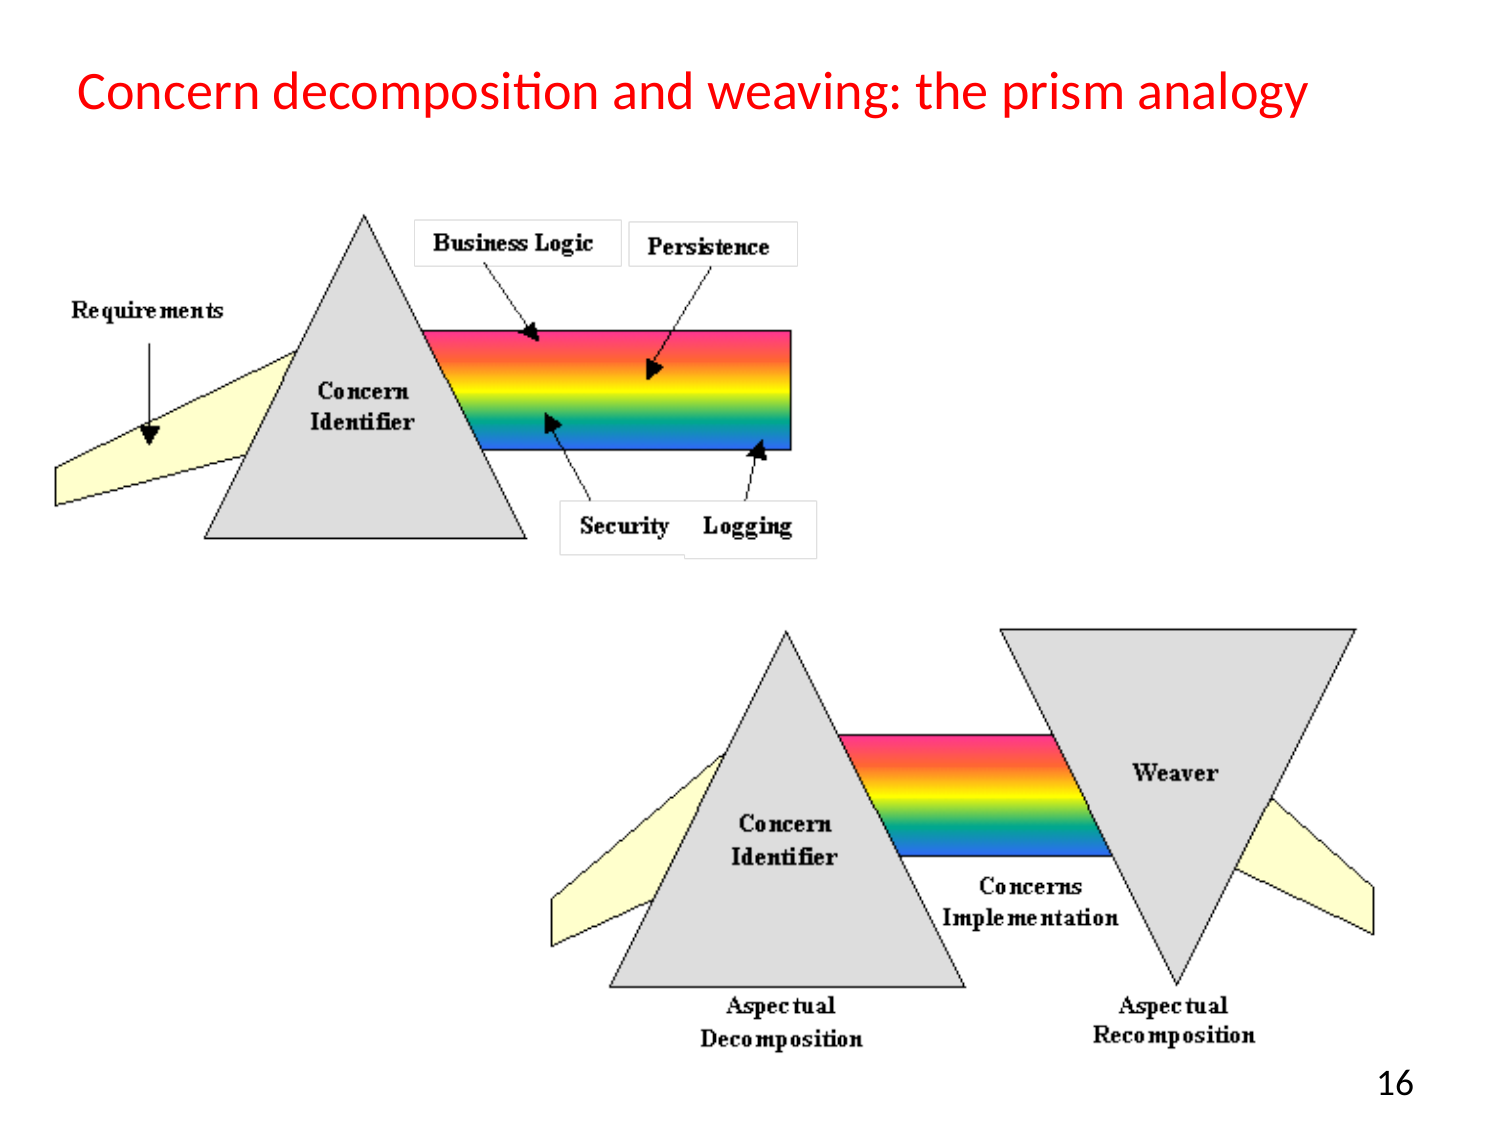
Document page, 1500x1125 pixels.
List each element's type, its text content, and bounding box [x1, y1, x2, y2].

slide_number 16 [1324, 1049, 1438, 1125]
title Concern decomposition and weaving: the prism analogy [62, 49, 1426, 126]
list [548, 621, 1377, 1060]
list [52, 207, 822, 563]
